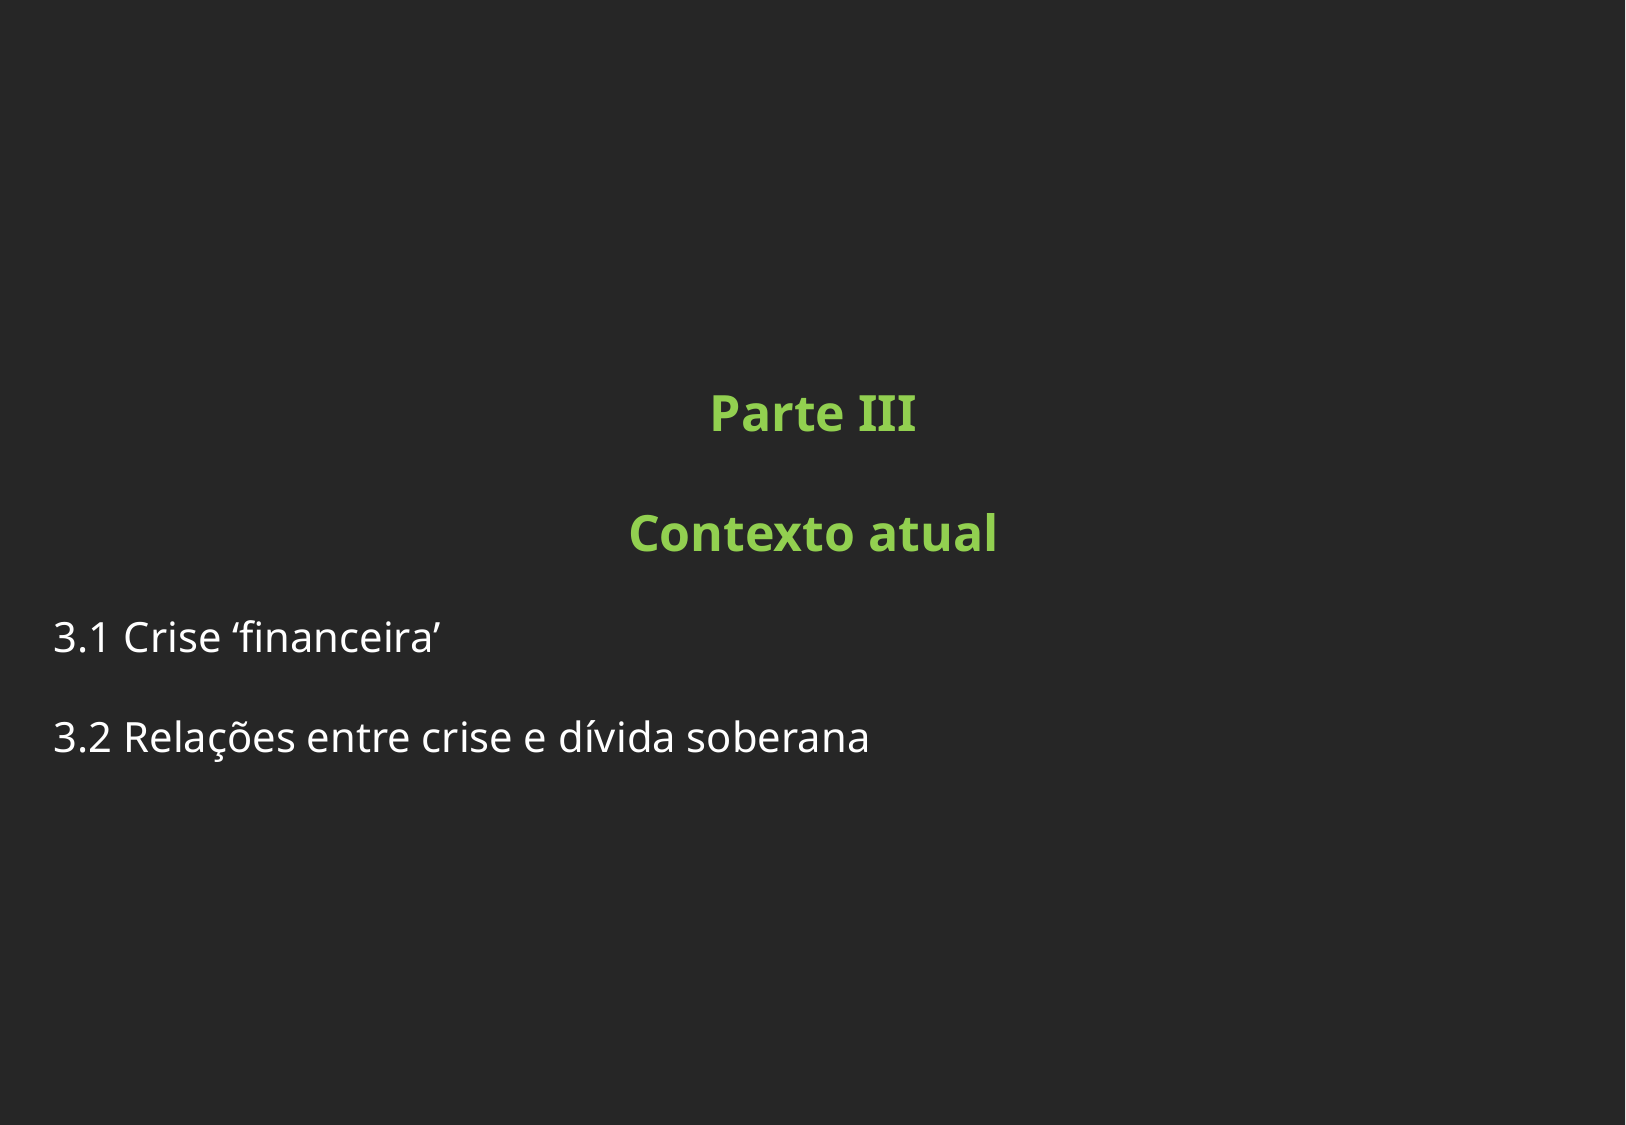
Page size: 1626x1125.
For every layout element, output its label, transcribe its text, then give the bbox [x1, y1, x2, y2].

text_box Parte III Contexto atual 3.1 Crise ‘financeira’ 3.2 Relações entre crise e dívida soberana [39, 23, 1588, 819]
